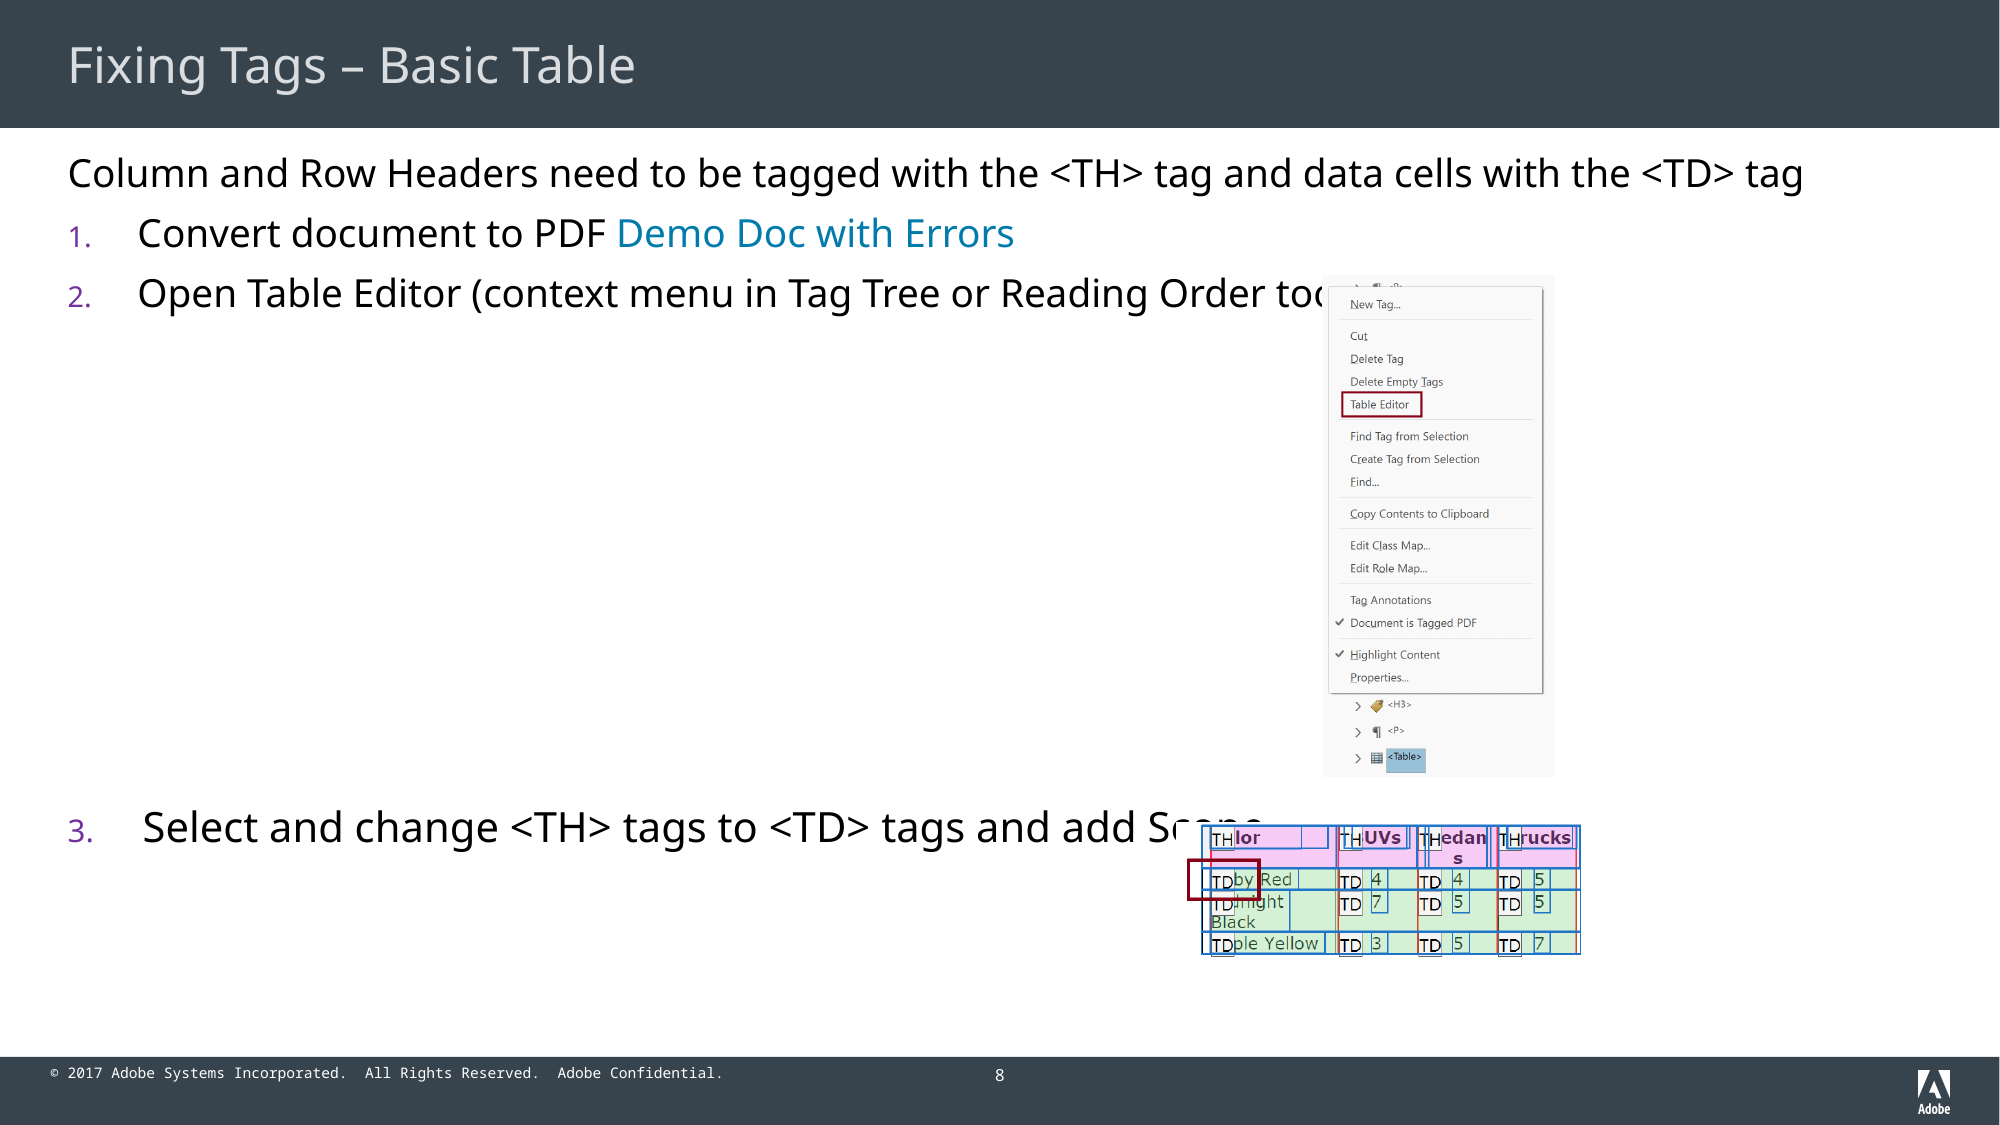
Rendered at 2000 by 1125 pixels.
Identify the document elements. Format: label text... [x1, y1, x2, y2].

picture [1321, 275, 1556, 778]
picture [1176, 821, 1589, 962]
picture [1918, 1070, 1950, 1114]
text_box Select and change <TH> tags to <TD> tags and add Scope [49, 791, 1950, 903]
title Fixing Tags – Basic Table [49, 30, 1950, 98]
slide_number 8 [916, 1062, 1083, 1091]
list Column and Row Headers need to be tagged with the <TH> tag and data cells with the <TD> tag Convert document to PDF Demo Doc with Errors Open Table Editor (context menu in Tag Tree or Reading Order tool) [49, 139, 1950, 359]
